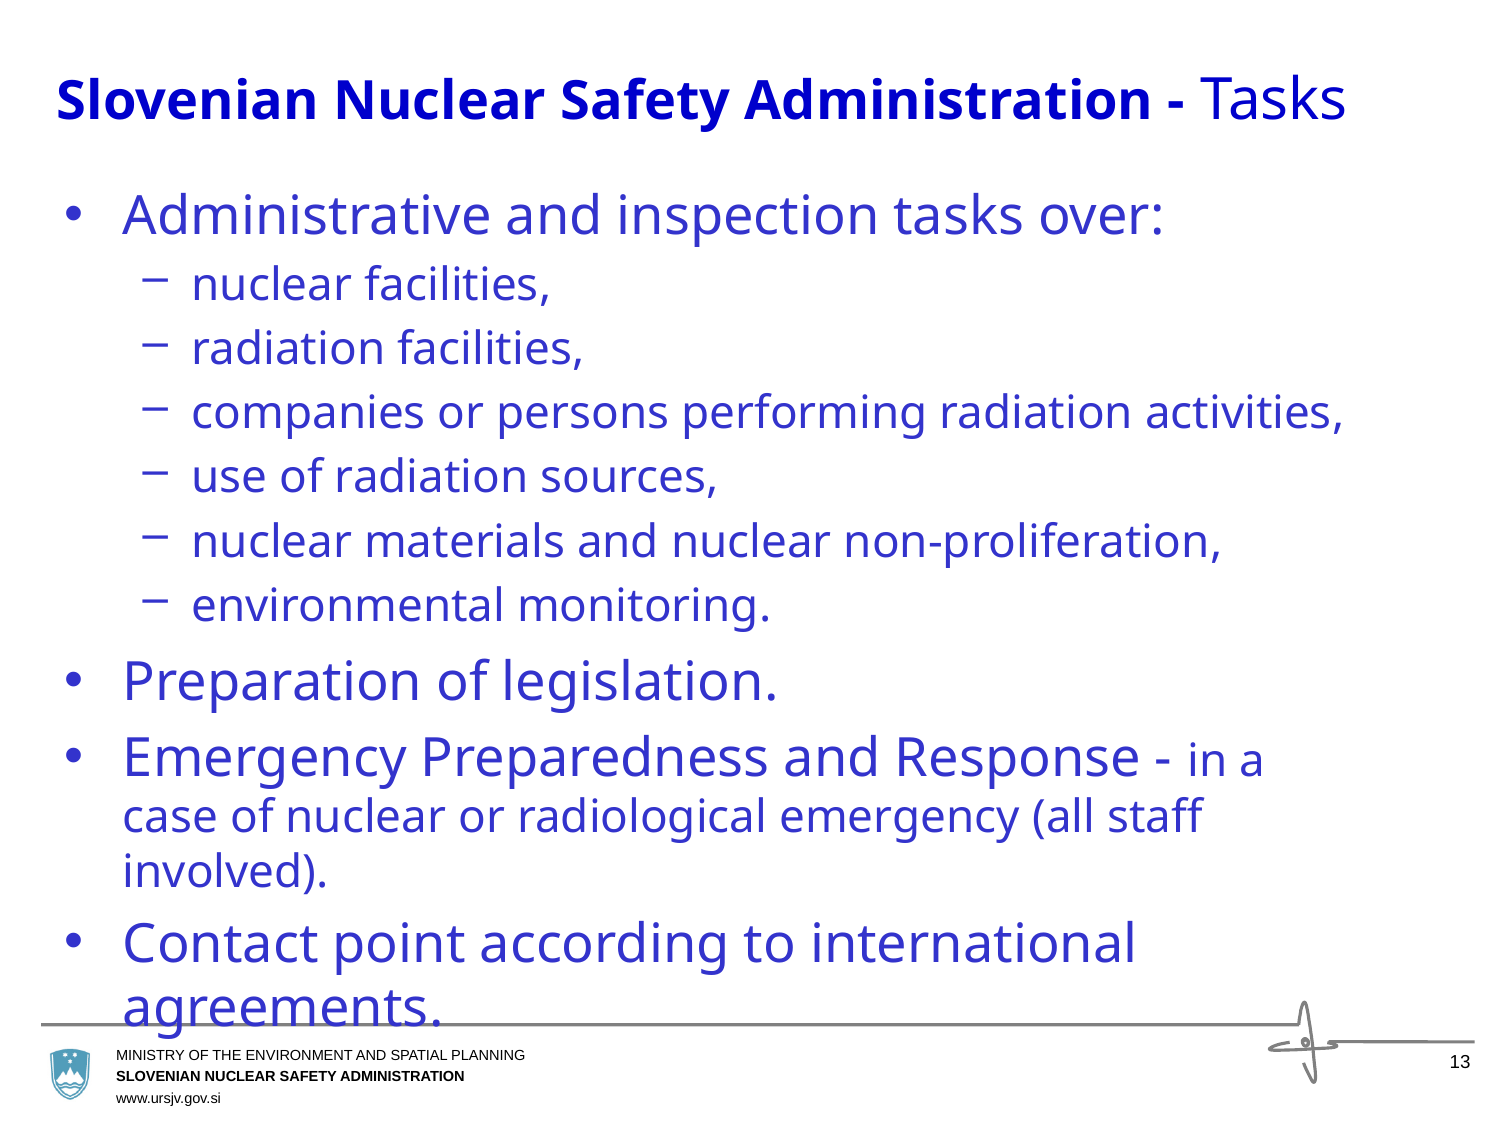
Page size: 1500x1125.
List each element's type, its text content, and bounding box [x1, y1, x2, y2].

title Slovenian Nuclear Safety Administration - Tasks [41, 30, 1459, 161]
slide_number 13 [1383, 1042, 1486, 1090]
picture [47, 1046, 94, 1102]
list Administrative and inspection tasks over: nuclear facilities, radiation facilities, companies or persons performing radiation activities, use of radiation sources, nuclear materials and nuclear non-proliferation, environmental monitoring. Preparation of legislation. Emergency Preparedness and Response - in a case of nuclear or radiological emergency (all staff involved). Contact point according to international agreements. [48, 172, 1365, 1031]
